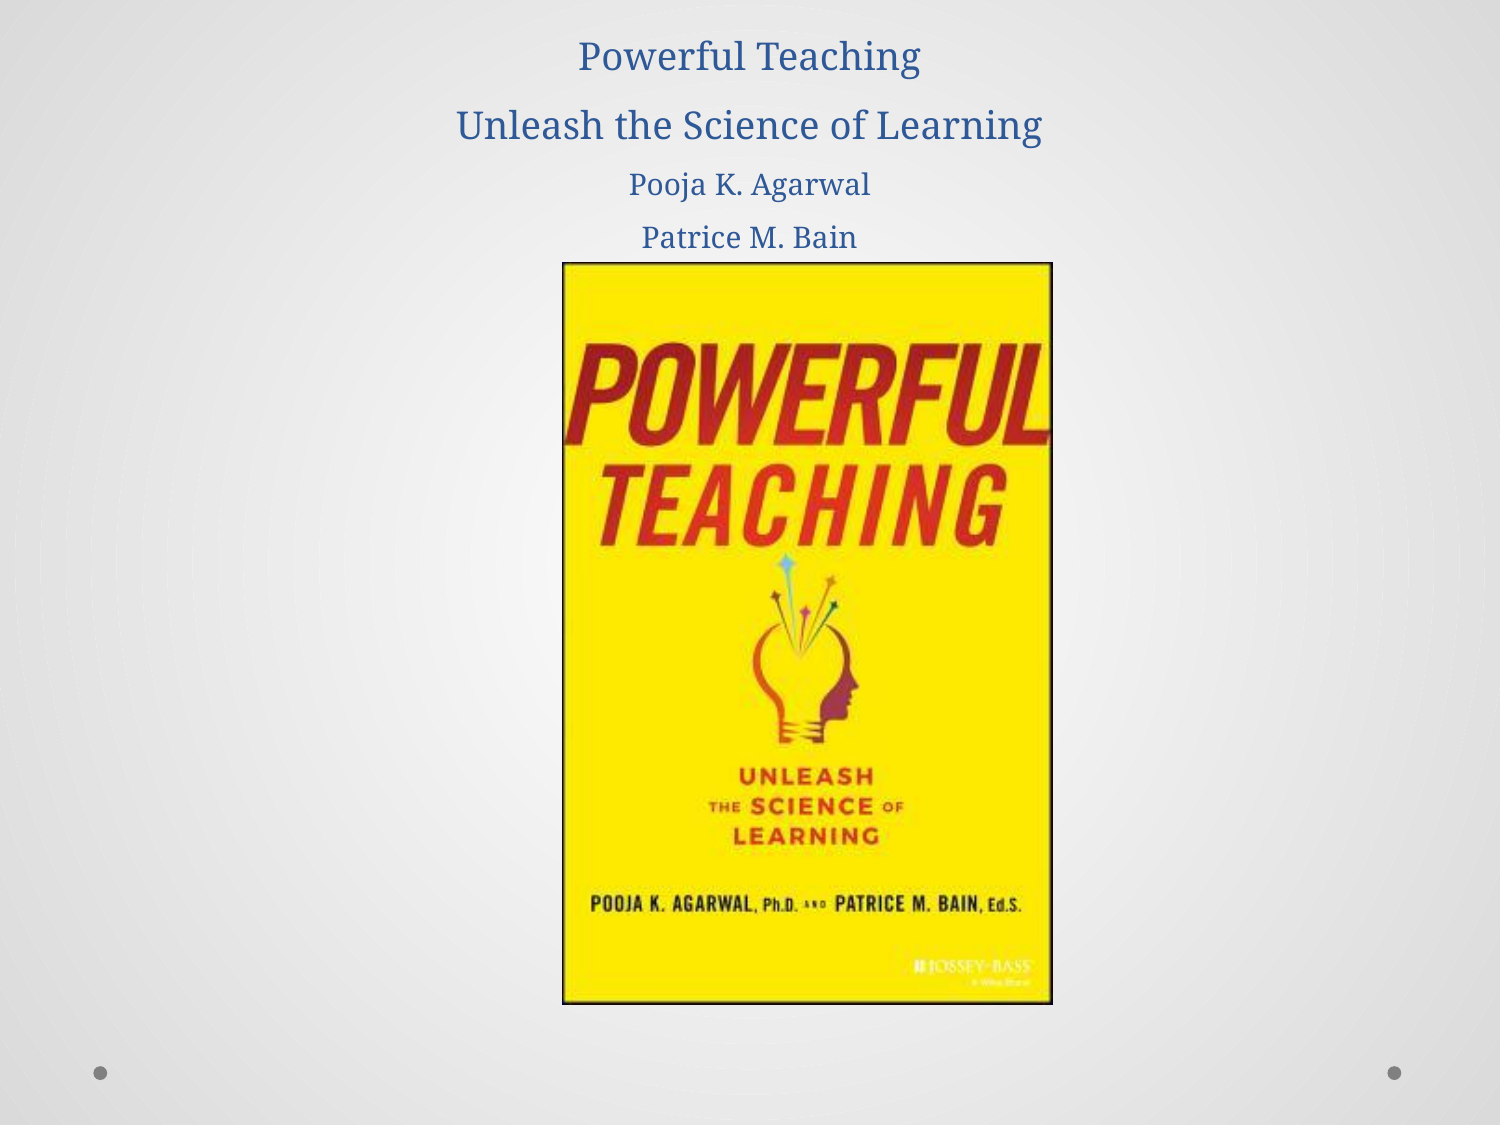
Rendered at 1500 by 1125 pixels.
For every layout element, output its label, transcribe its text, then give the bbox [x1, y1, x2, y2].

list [131, 262, 1483, 1006]
title Powerful Teaching Unleash the Science of Learning Pooja K. Agarwal Patrice M. Bain [75, 0, 1425, 263]
